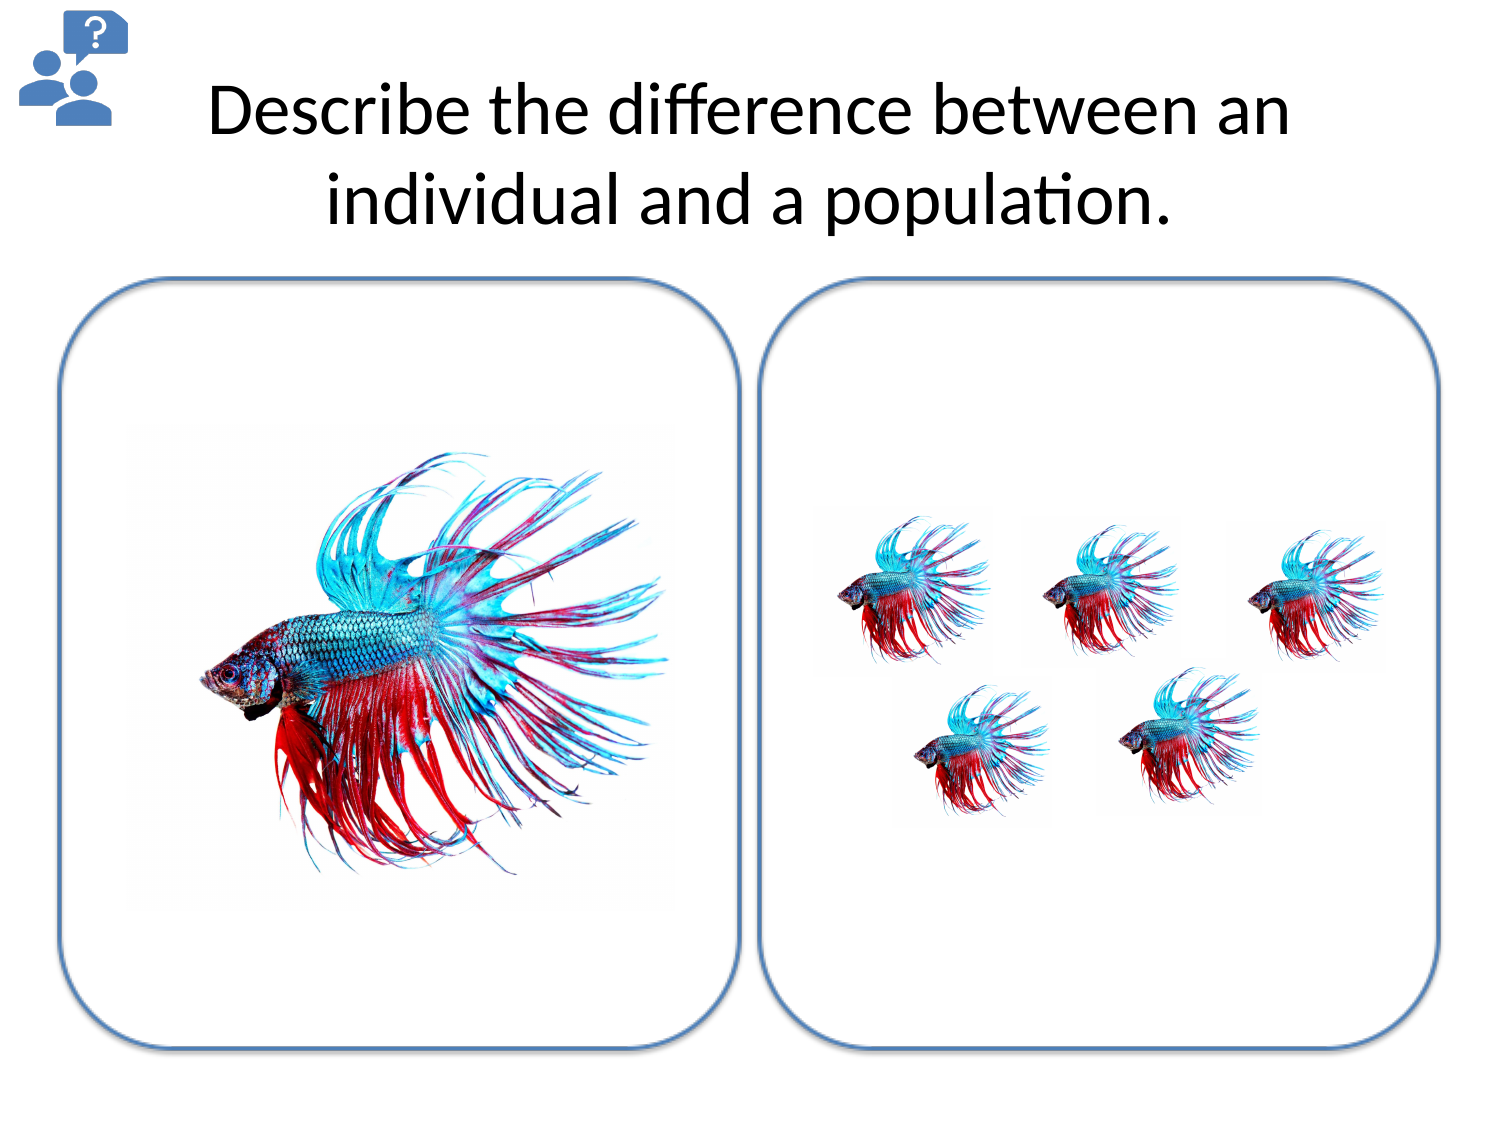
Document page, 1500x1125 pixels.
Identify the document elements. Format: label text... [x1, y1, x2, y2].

text_box [0, 0, 147, 137]
picture [50, 273, 1450, 1062]
text_box Describe the difference between an individual and a population. [76, 52, 1423, 272]
